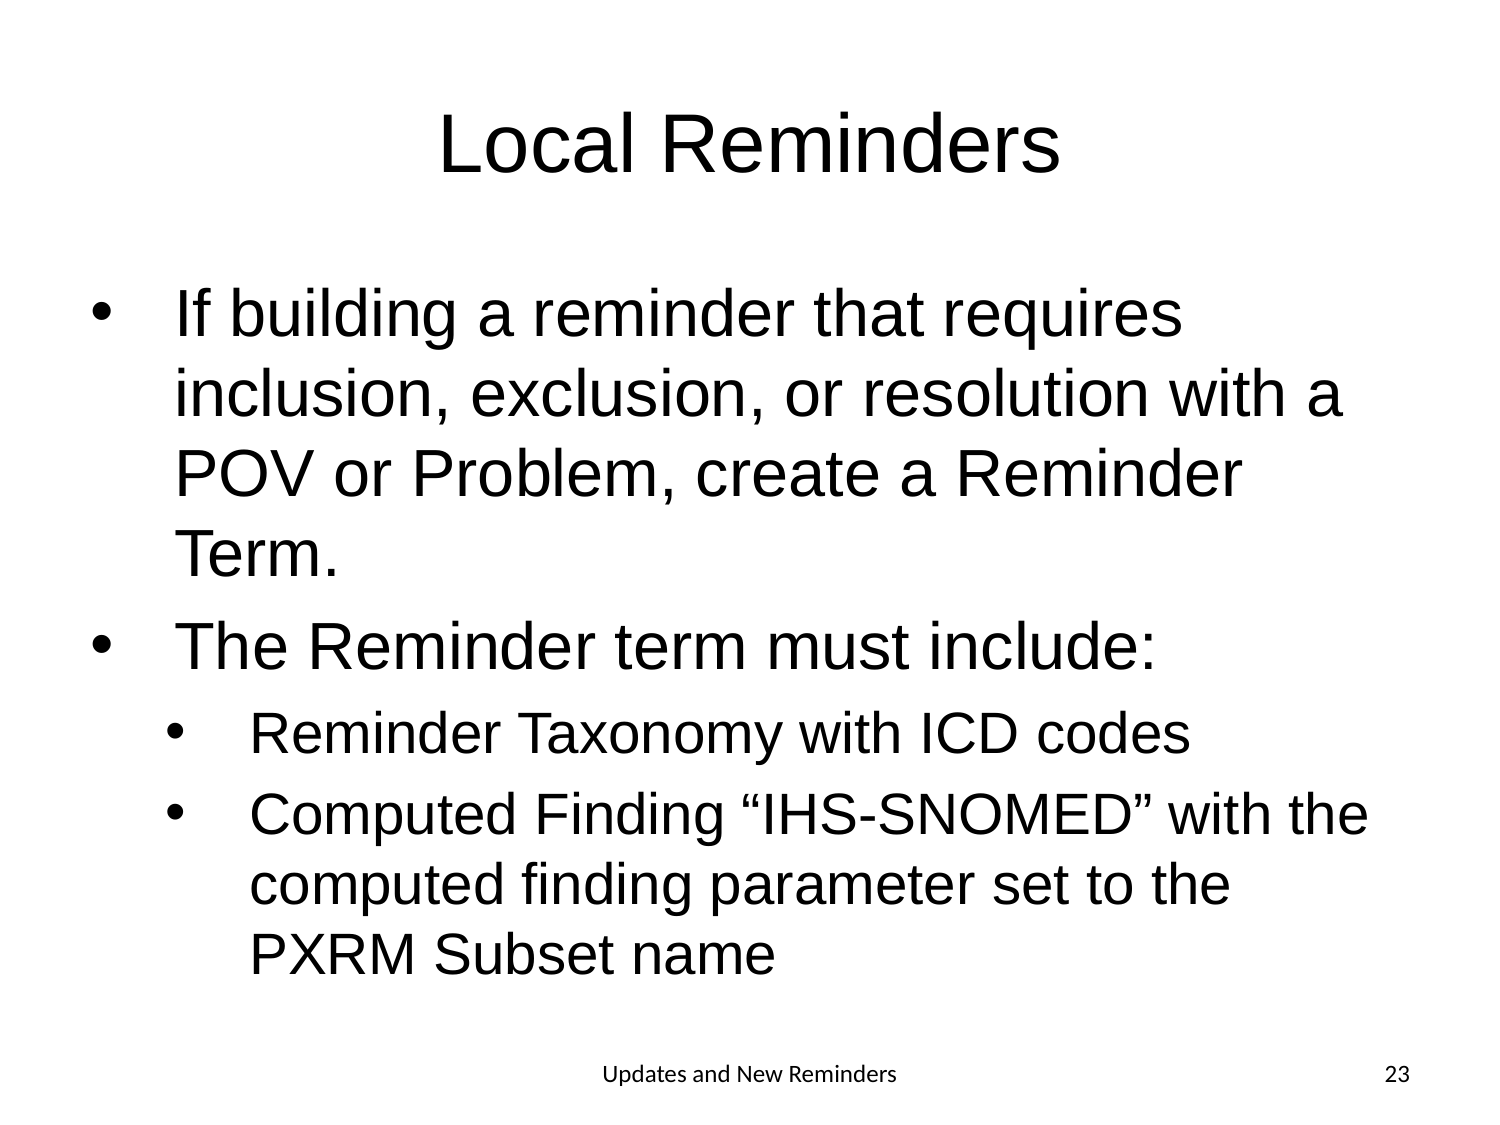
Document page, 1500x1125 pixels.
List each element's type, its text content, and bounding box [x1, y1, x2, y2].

slide_number 23 [1074, 1042, 1425, 1103]
list If building a reminder that requires inclusion, exclusion, or resolution with a POV or Problem, create a Reminder Term. The Reminder term must include: Reminder Taxonomy with ICD codes Computed Finding “IHS-SNOMED” with the computed finding parameter set to the PXRM Subset name [75, 262, 1425, 1005]
title Local Reminders [75, 45, 1425, 233]
footer Updates and New Reminders [512, 1042, 988, 1103]
